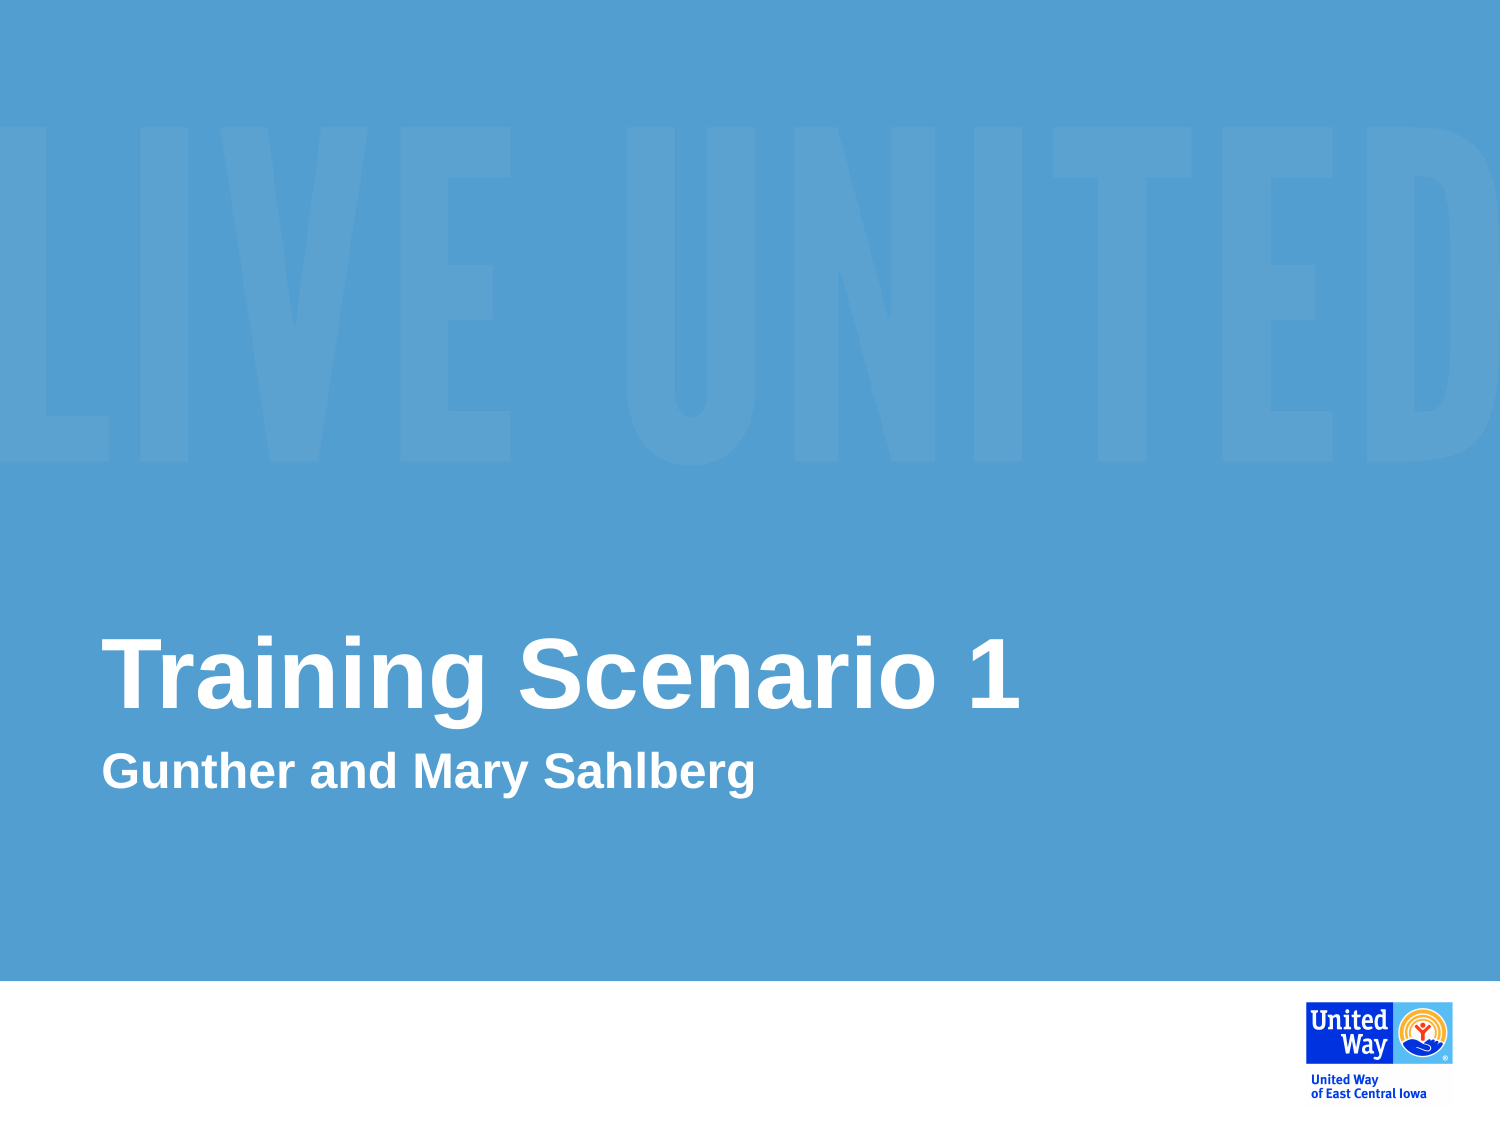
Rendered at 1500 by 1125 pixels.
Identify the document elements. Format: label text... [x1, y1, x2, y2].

list Gunther and Mary Sahlberg [86, 737, 1040, 878]
title Training Scenario 1 [86, 353, 1461, 738]
picture [1305, 1001, 1454, 1108]
